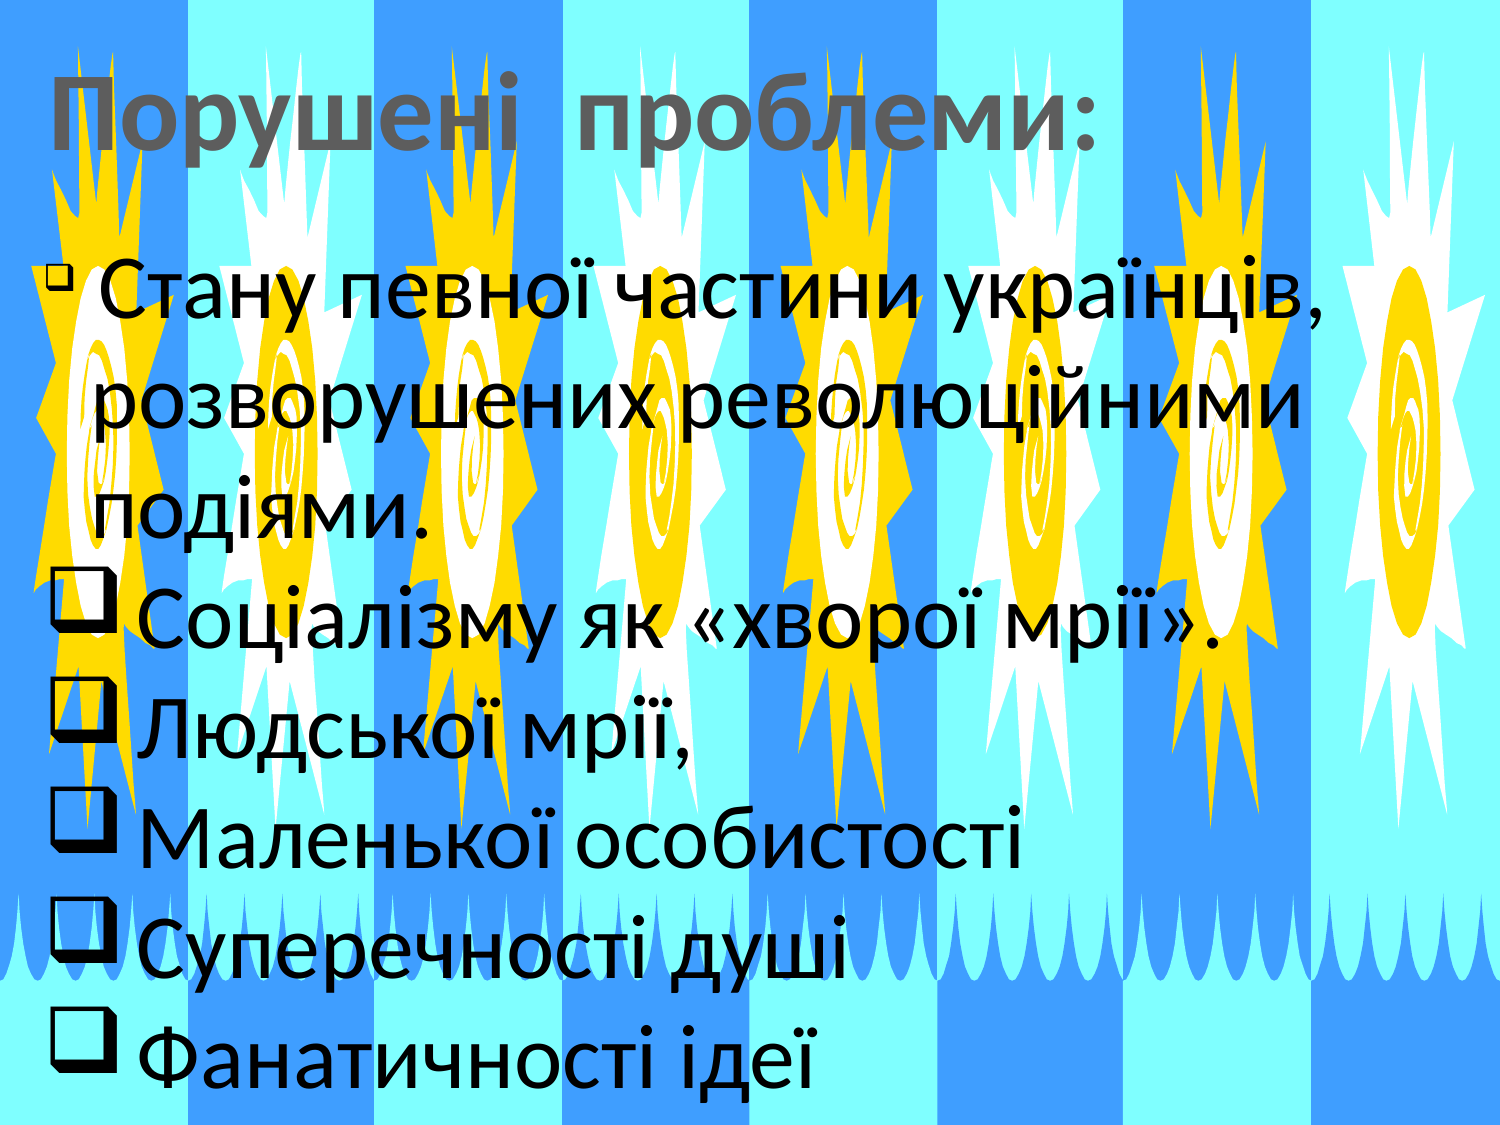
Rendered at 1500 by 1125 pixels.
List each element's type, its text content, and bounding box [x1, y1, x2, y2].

text_box Стану певної частини українцiв, розворушених революцiйними подiями. Соціалізму як «хворої мрії». Людської мрії, Маленької особистості Суперечності душі Фанатичності ідеї [28, 219, 1388, 1125]
text_box Порушені проблеми: [33, 30, 1118, 181]
